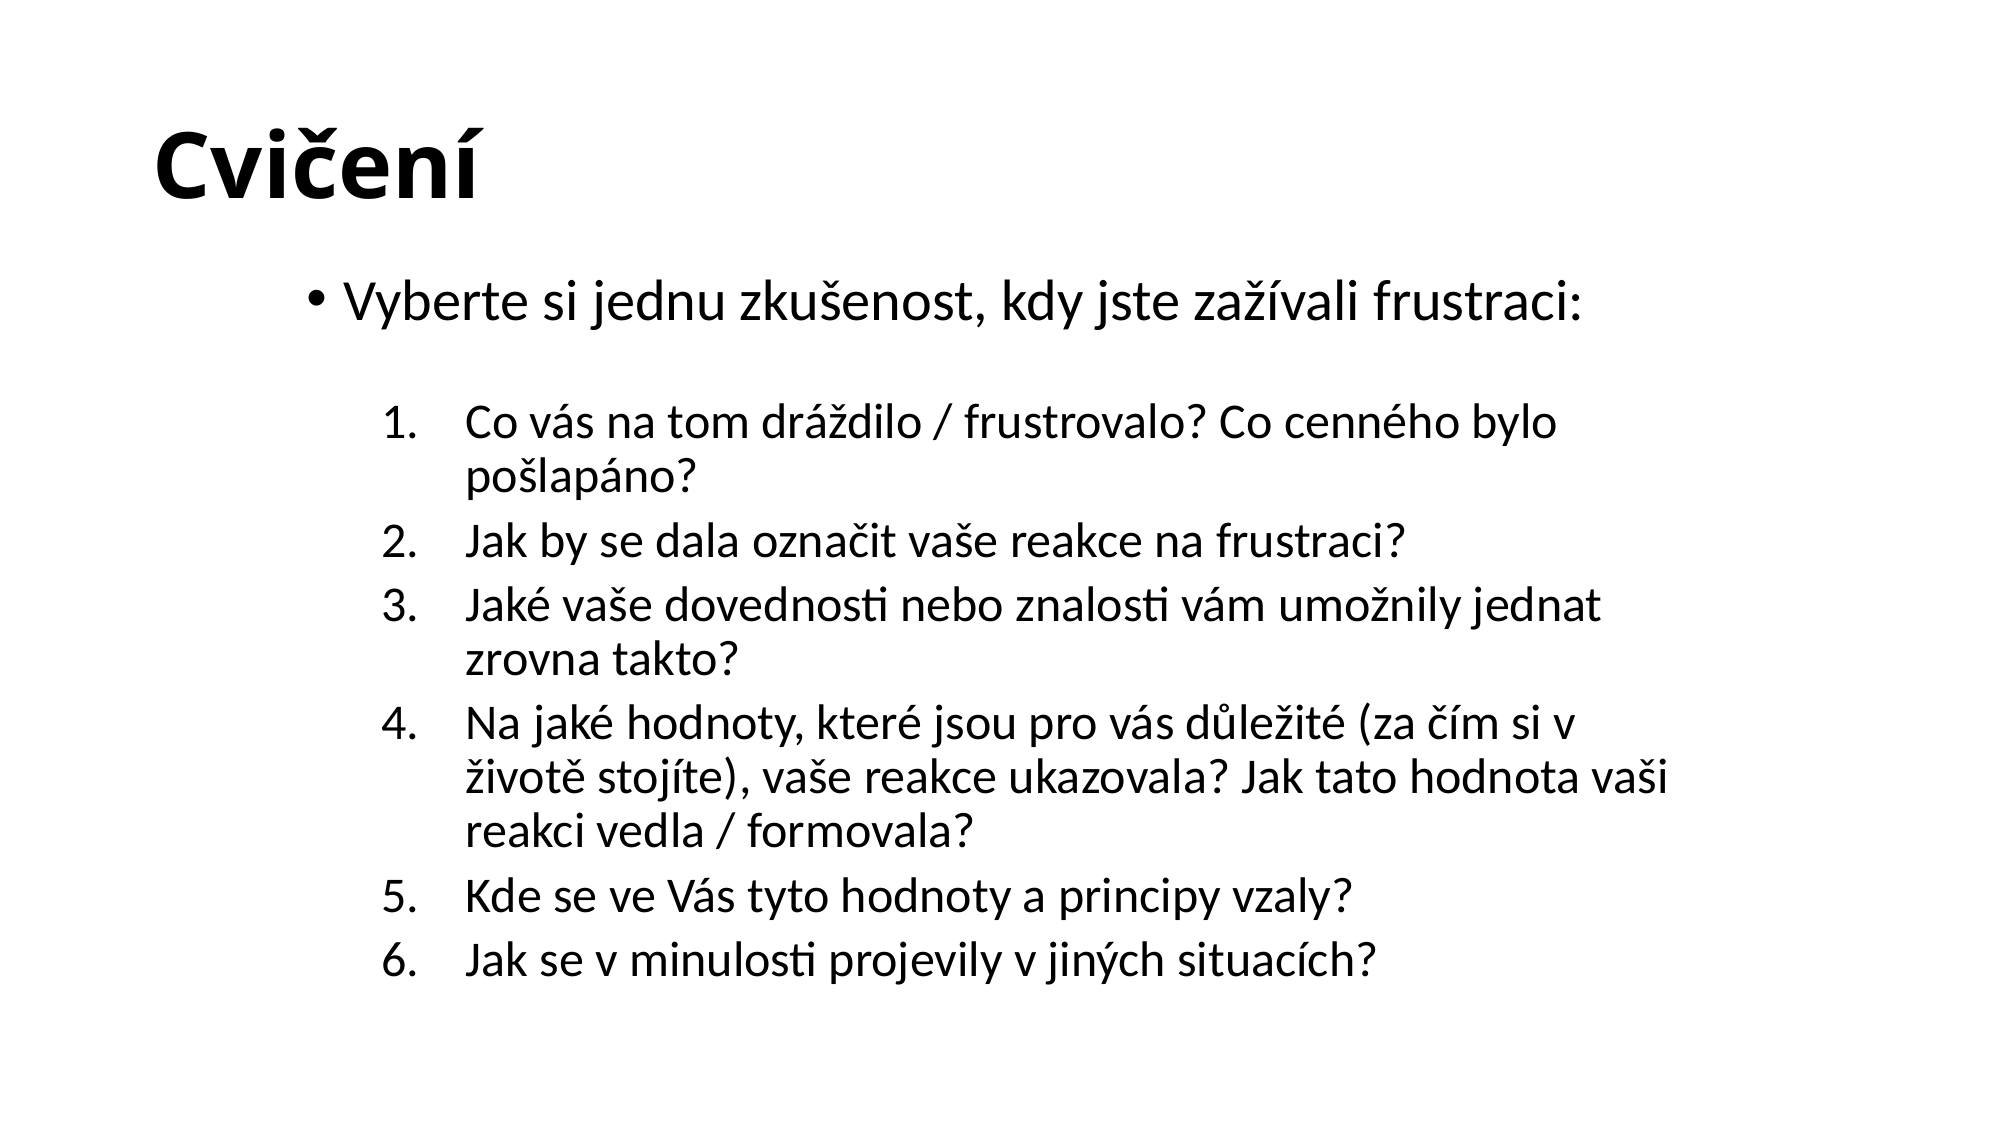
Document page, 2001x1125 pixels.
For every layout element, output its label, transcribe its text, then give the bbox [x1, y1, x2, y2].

list Vyberte si jednu zkušenost, kdy jste zažívali frustraci: Co vás na tom dráždilo / frustrovalo? Co cenného bylo pošlapáno? Jak by se dala označit vaše reakce na frustraci? Jaké vaše dovednosti nebo znalosti vám umožnily jednat zrovna takto? Na jaké hodnoty, které jsou pro vás důležité (za čím si v životě stojíte), vaše reakce ukazovala? Jak tato hodnota vaši reakci vedla / formovala? Kde se ve Vás tyto hodnoty a principy vzaly? Jak se v minulosti projevily v jiných situacích? [291, 262, 1709, 1035]
title Cvičení [137, 59, 1863, 278]
